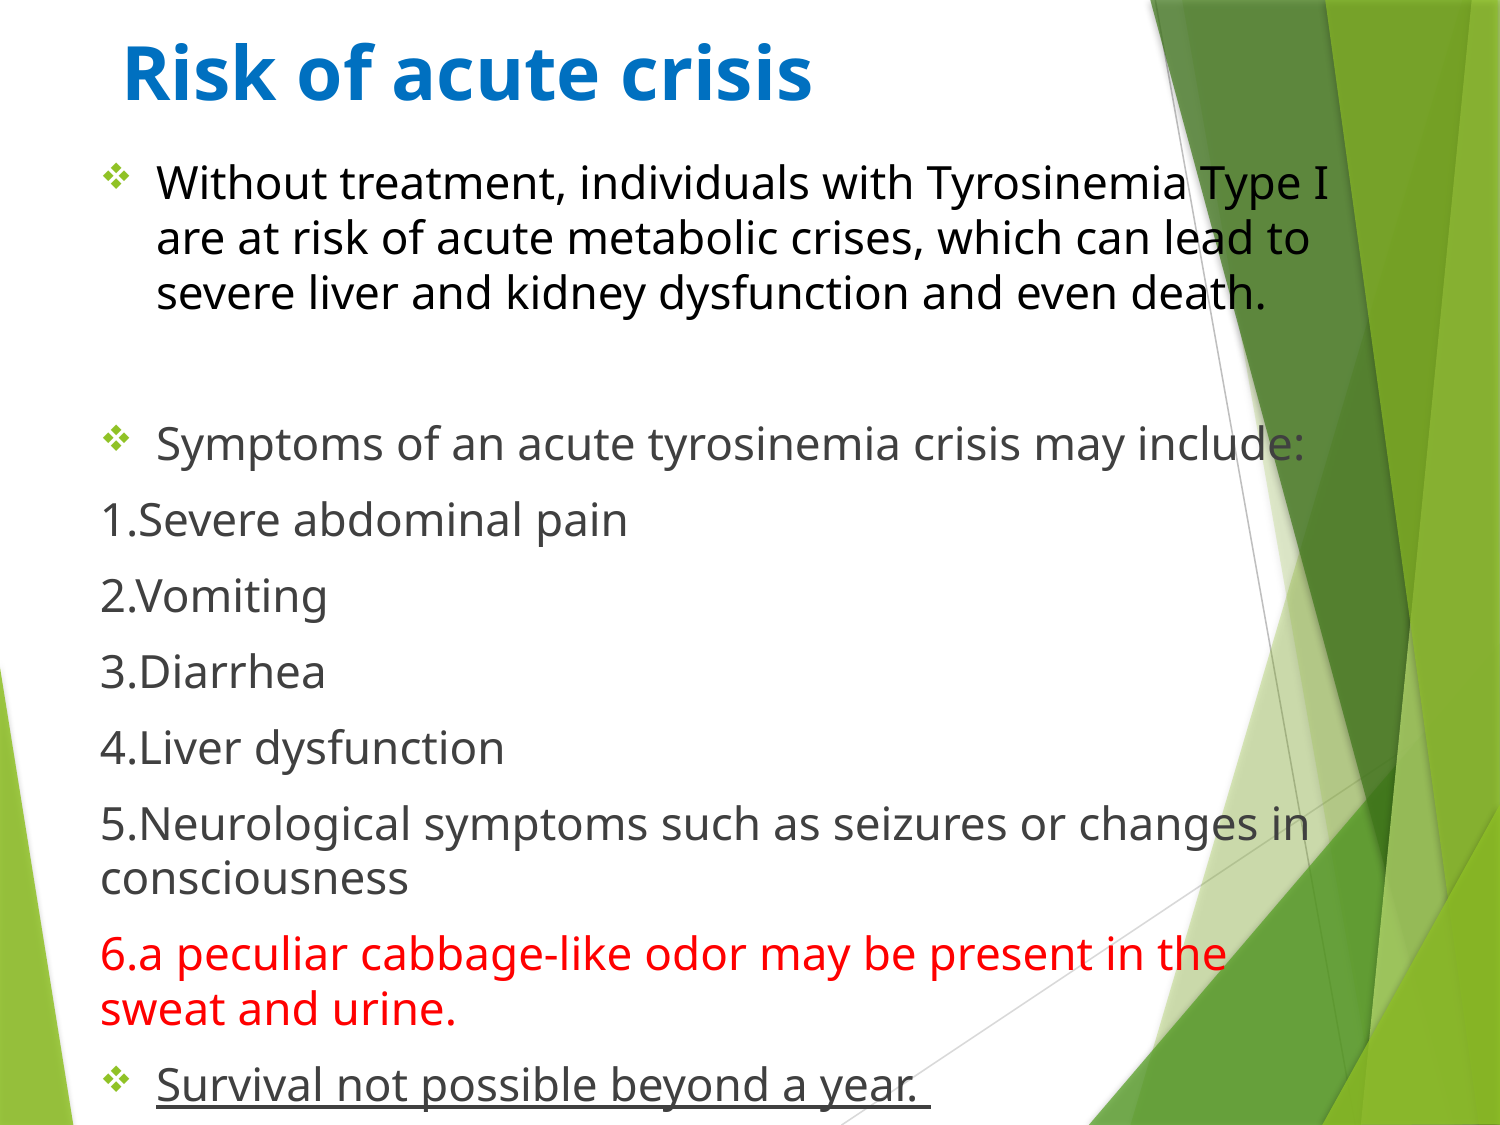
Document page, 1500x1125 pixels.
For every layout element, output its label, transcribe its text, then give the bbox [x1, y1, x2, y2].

list Without treatment, individuals with Tyrosinemia Type I are at risk of acute metabolic crises, which can lead to severe liver and kidney dysfunction and even death. Symptoms of an acute tyrosinemia crisis may include: 1.Severe abdominal pain 2.Vomiting 3.Diarrhea 4.Liver dysfunction 5.Neurological symptoms such as seizures or changes in consciousness 6.a peculiar cabbage-like odor may be present in the sweat and urine. Survival not possible beyond a year. [84, 145, 1379, 682]
title Risk of acute crisis [106, 18, 1148, 145]
